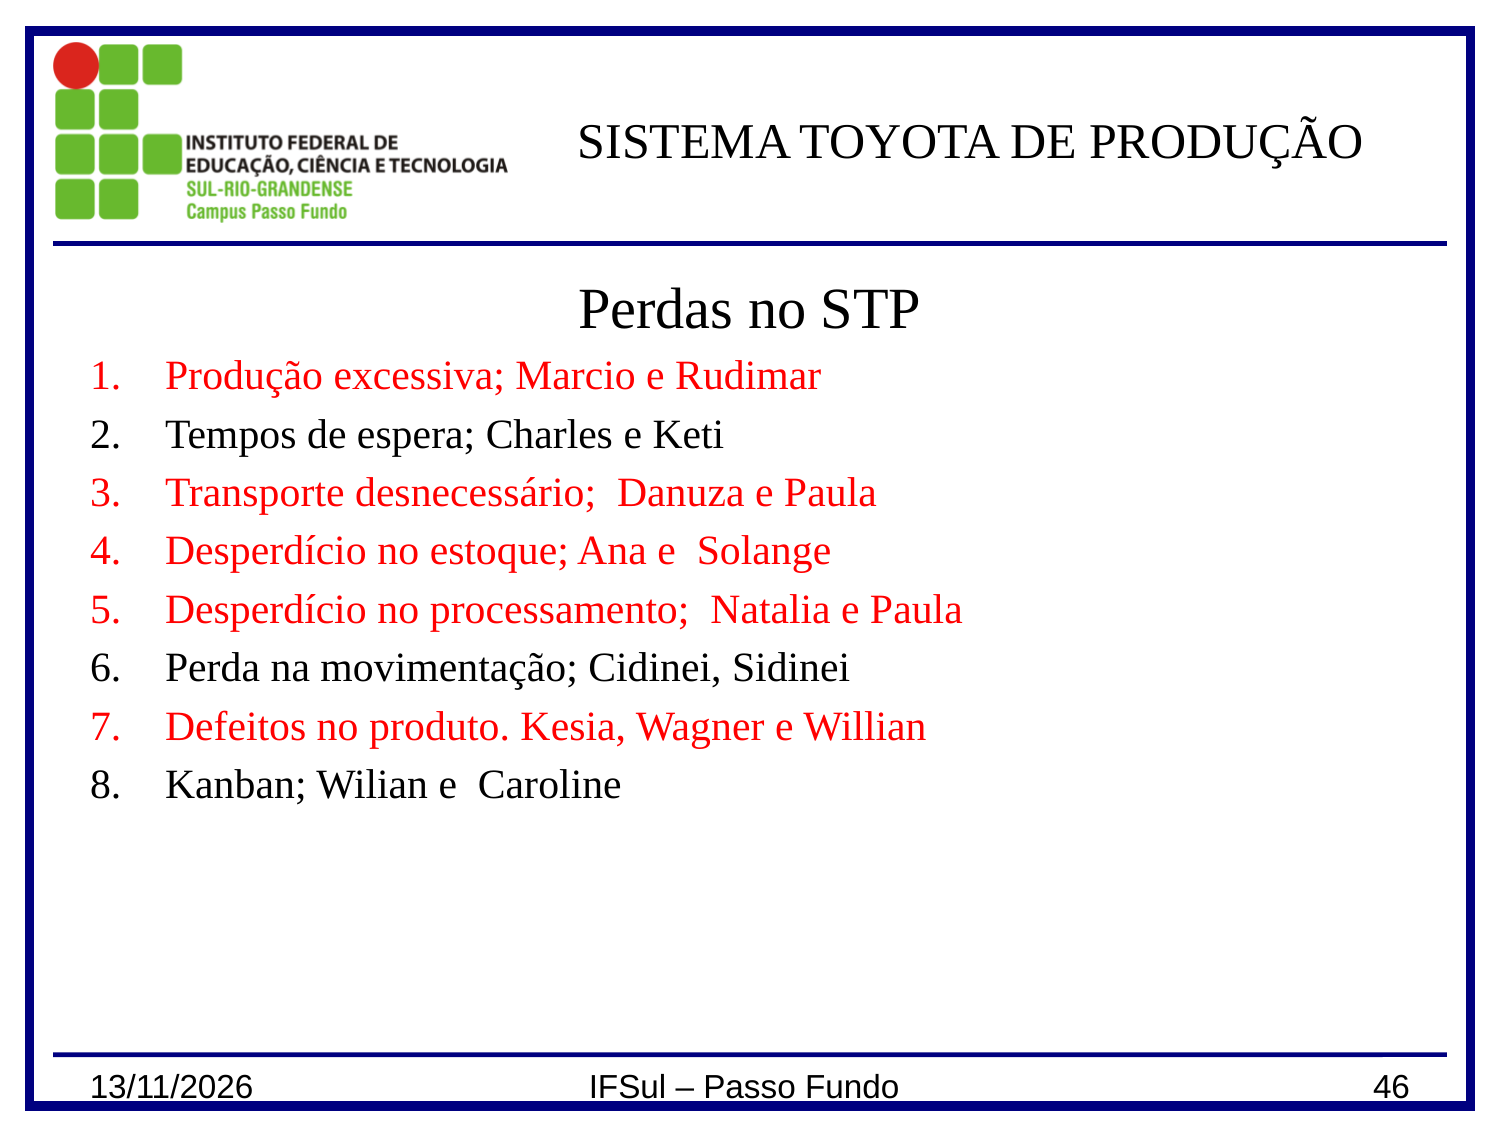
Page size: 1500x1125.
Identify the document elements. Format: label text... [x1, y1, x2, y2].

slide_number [75, 1057, 316, 1102]
slide_number 46 [1300, 1057, 1425, 1125]
title SISTEMA TOYOTA DE PRODUÇÃO [515, 44, 1426, 233]
list Perdas no STP Produção excessiva; Marcio e Rudimar Tempos de espera; Charles e Keti Transporte desnecessário; Danuza e Paula Desperdício no estoque; Ana e Solange Desperdício no processamento; Natalia e Paula Perda na movimentação; Cidinei, Sidinei Defeitos no produto. Kesia, Wagner e Willian Kanban; Wilian e Caroline [74, 262, 1426, 1006]
picture [53, 42, 508, 223]
footer IFSul – Passo Fundo [316, 1057, 1172, 1125]
